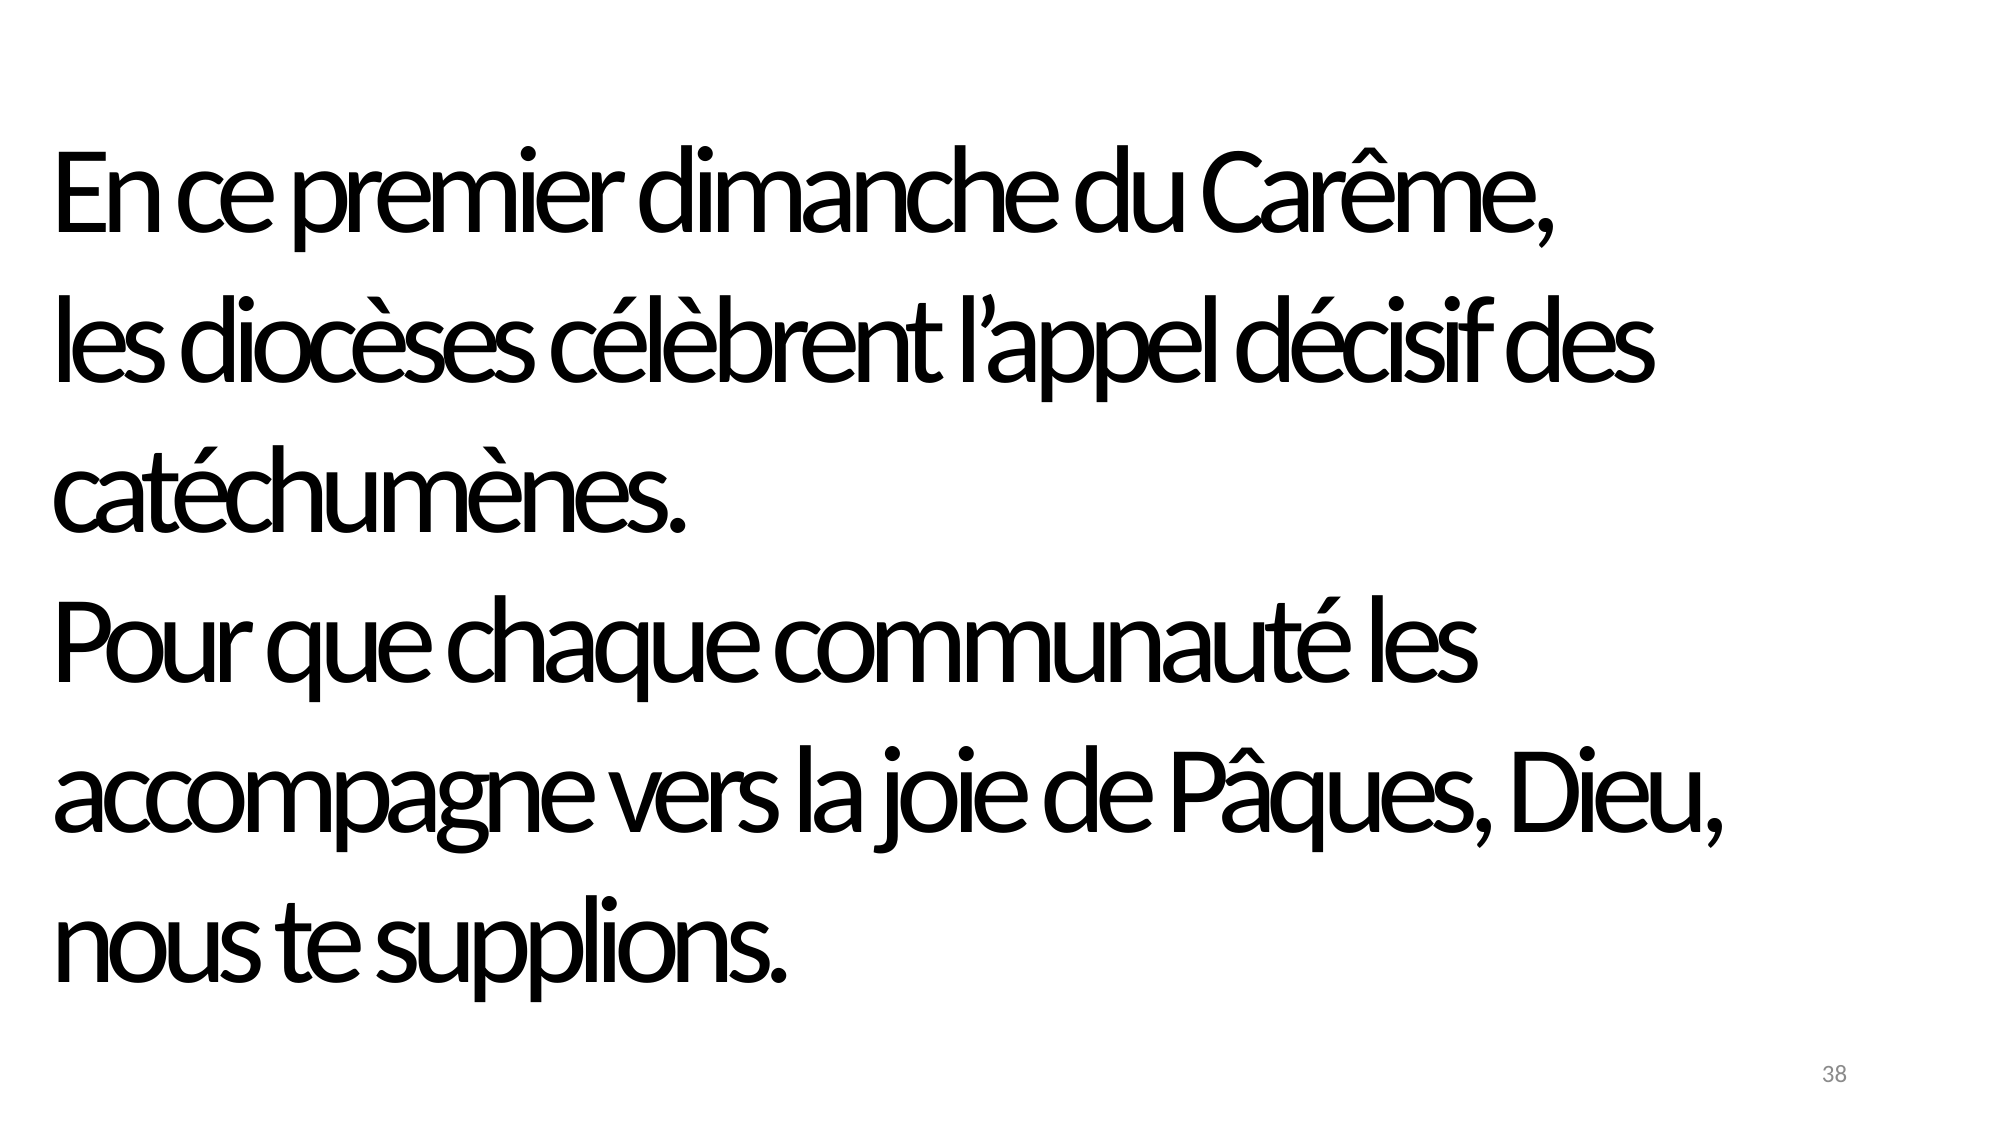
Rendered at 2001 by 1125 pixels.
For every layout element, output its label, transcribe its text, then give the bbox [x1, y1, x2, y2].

slide_number 38 [1412, 1042, 1863, 1103]
text_box En ce premier dimanche du Carême, les diocèses célèbrent l’appel décisif des catéchumènes. Pour que chaque communauté les accompagne vers la joie de Pâques, Dieu, nous te supplions. [35, 100, 1965, 1016]
